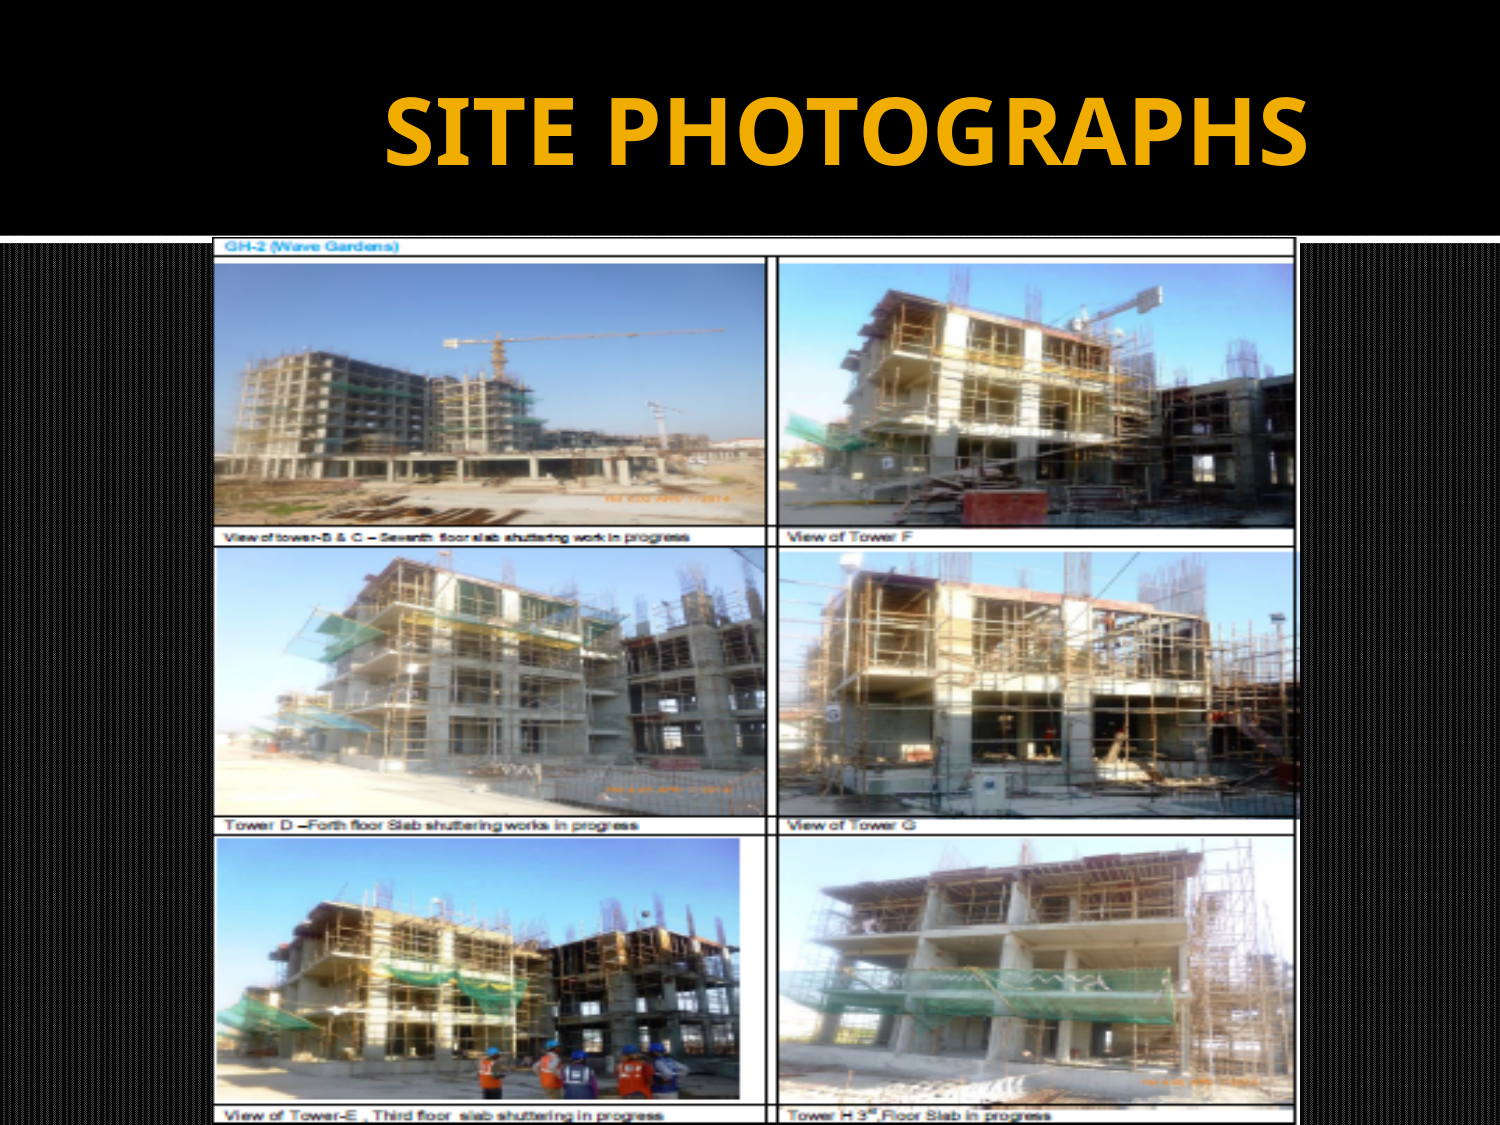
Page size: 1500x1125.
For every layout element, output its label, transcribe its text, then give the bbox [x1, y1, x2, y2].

picture [212, 237, 1300, 1125]
title SITE PHOTOGRAPHS [75, 24, 1425, 231]
